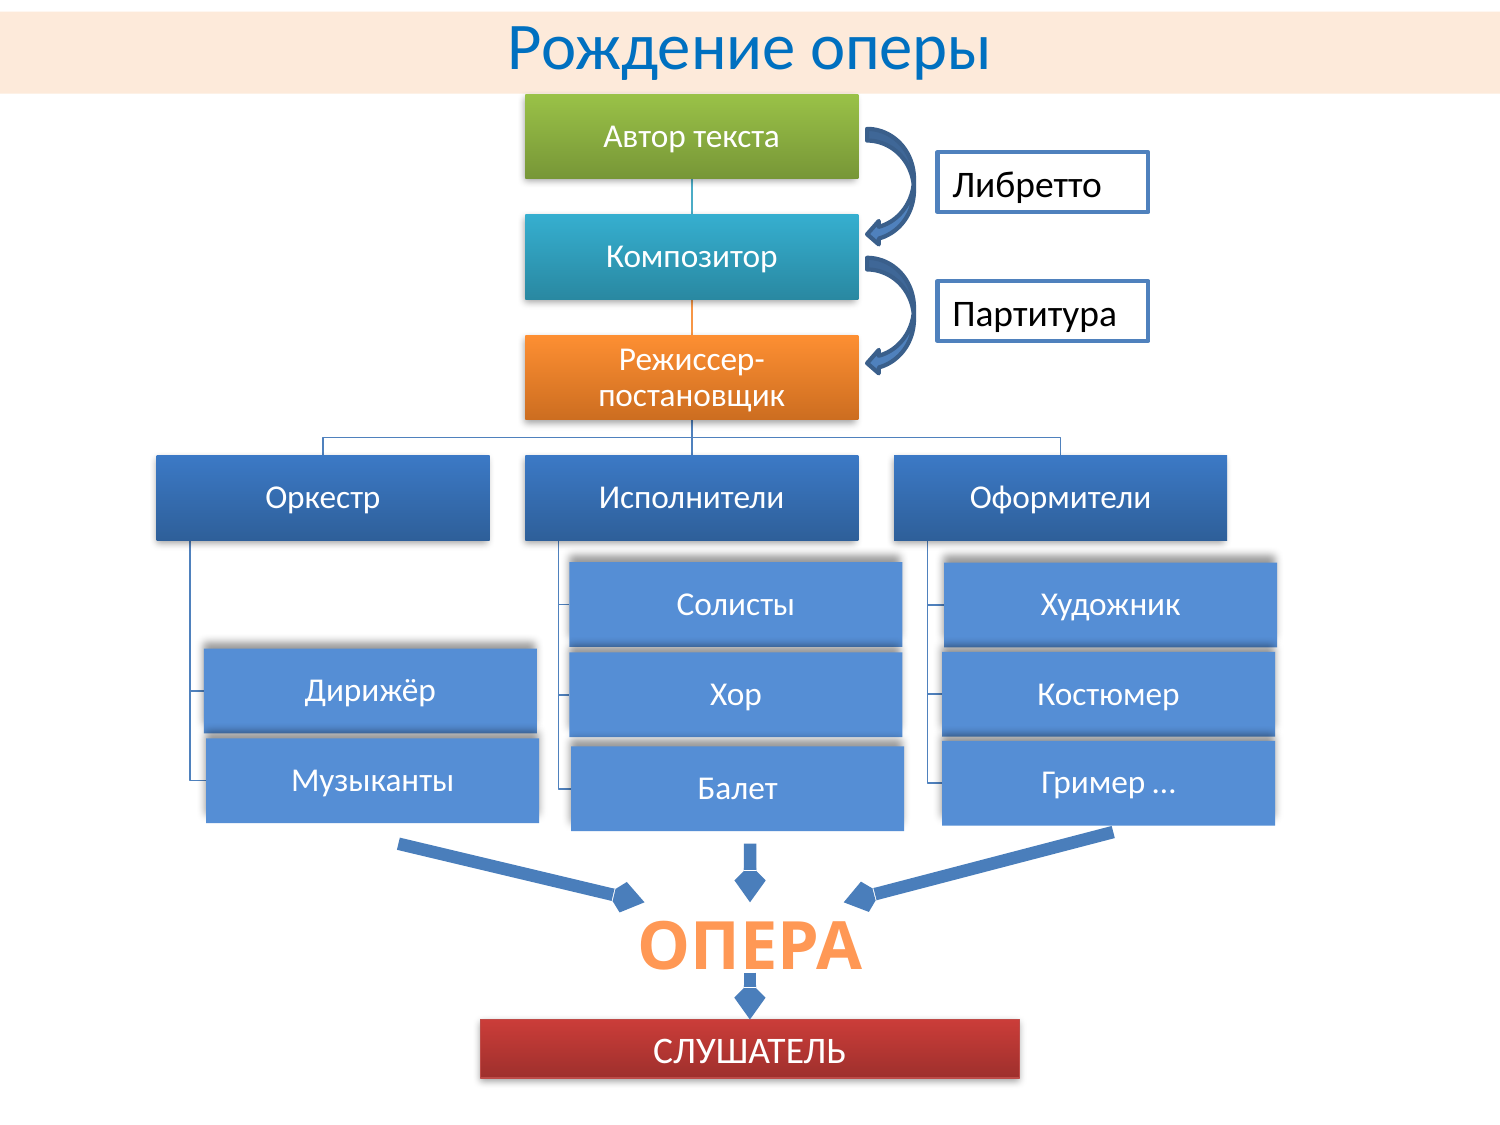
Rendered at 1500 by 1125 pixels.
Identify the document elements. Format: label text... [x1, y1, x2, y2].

text_box ОПЕРА [478, 912, 1022, 975]
title Рождение оперы [0, 11, 1500, 94]
text_box СЛУШАТЕЛЬ [480, 1019, 1020, 1079]
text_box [398, 843, 645, 903]
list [58, 93, 1409, 903]
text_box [843, 831, 1114, 903]
